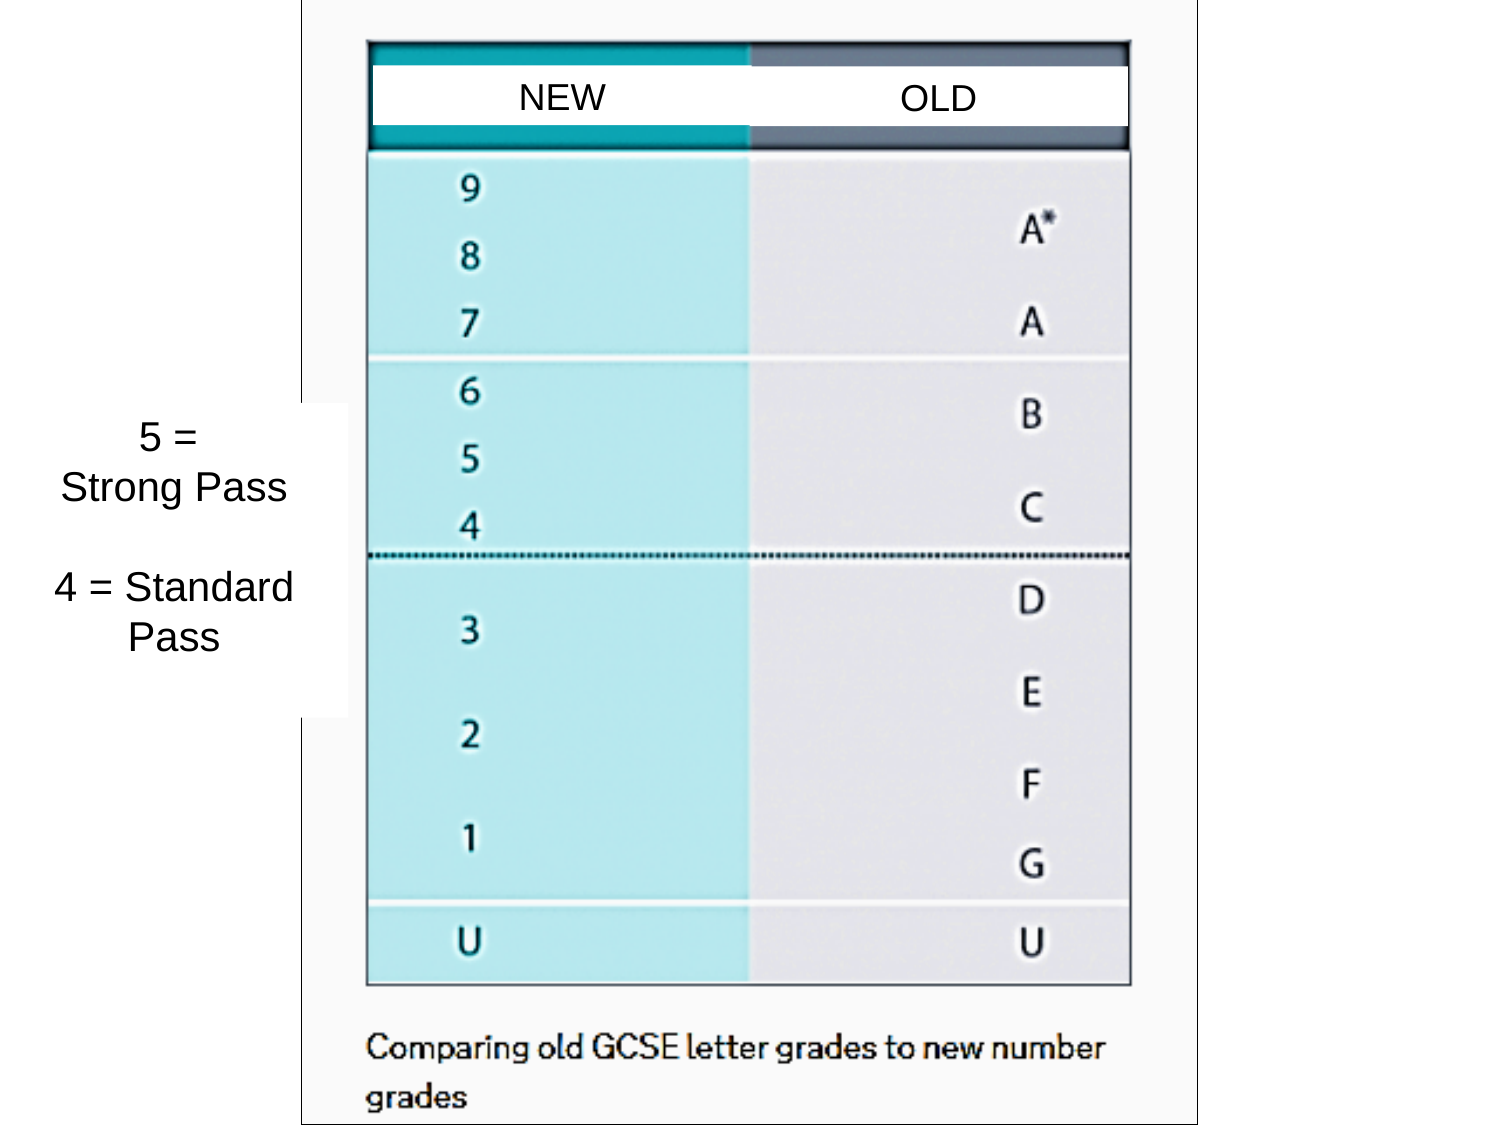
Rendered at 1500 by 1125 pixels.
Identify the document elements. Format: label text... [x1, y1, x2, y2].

text_box 5 = Strong Pass 4 = Standard Pass [0, 402, 301, 718]
picture [301, 0, 1198, 1125]
